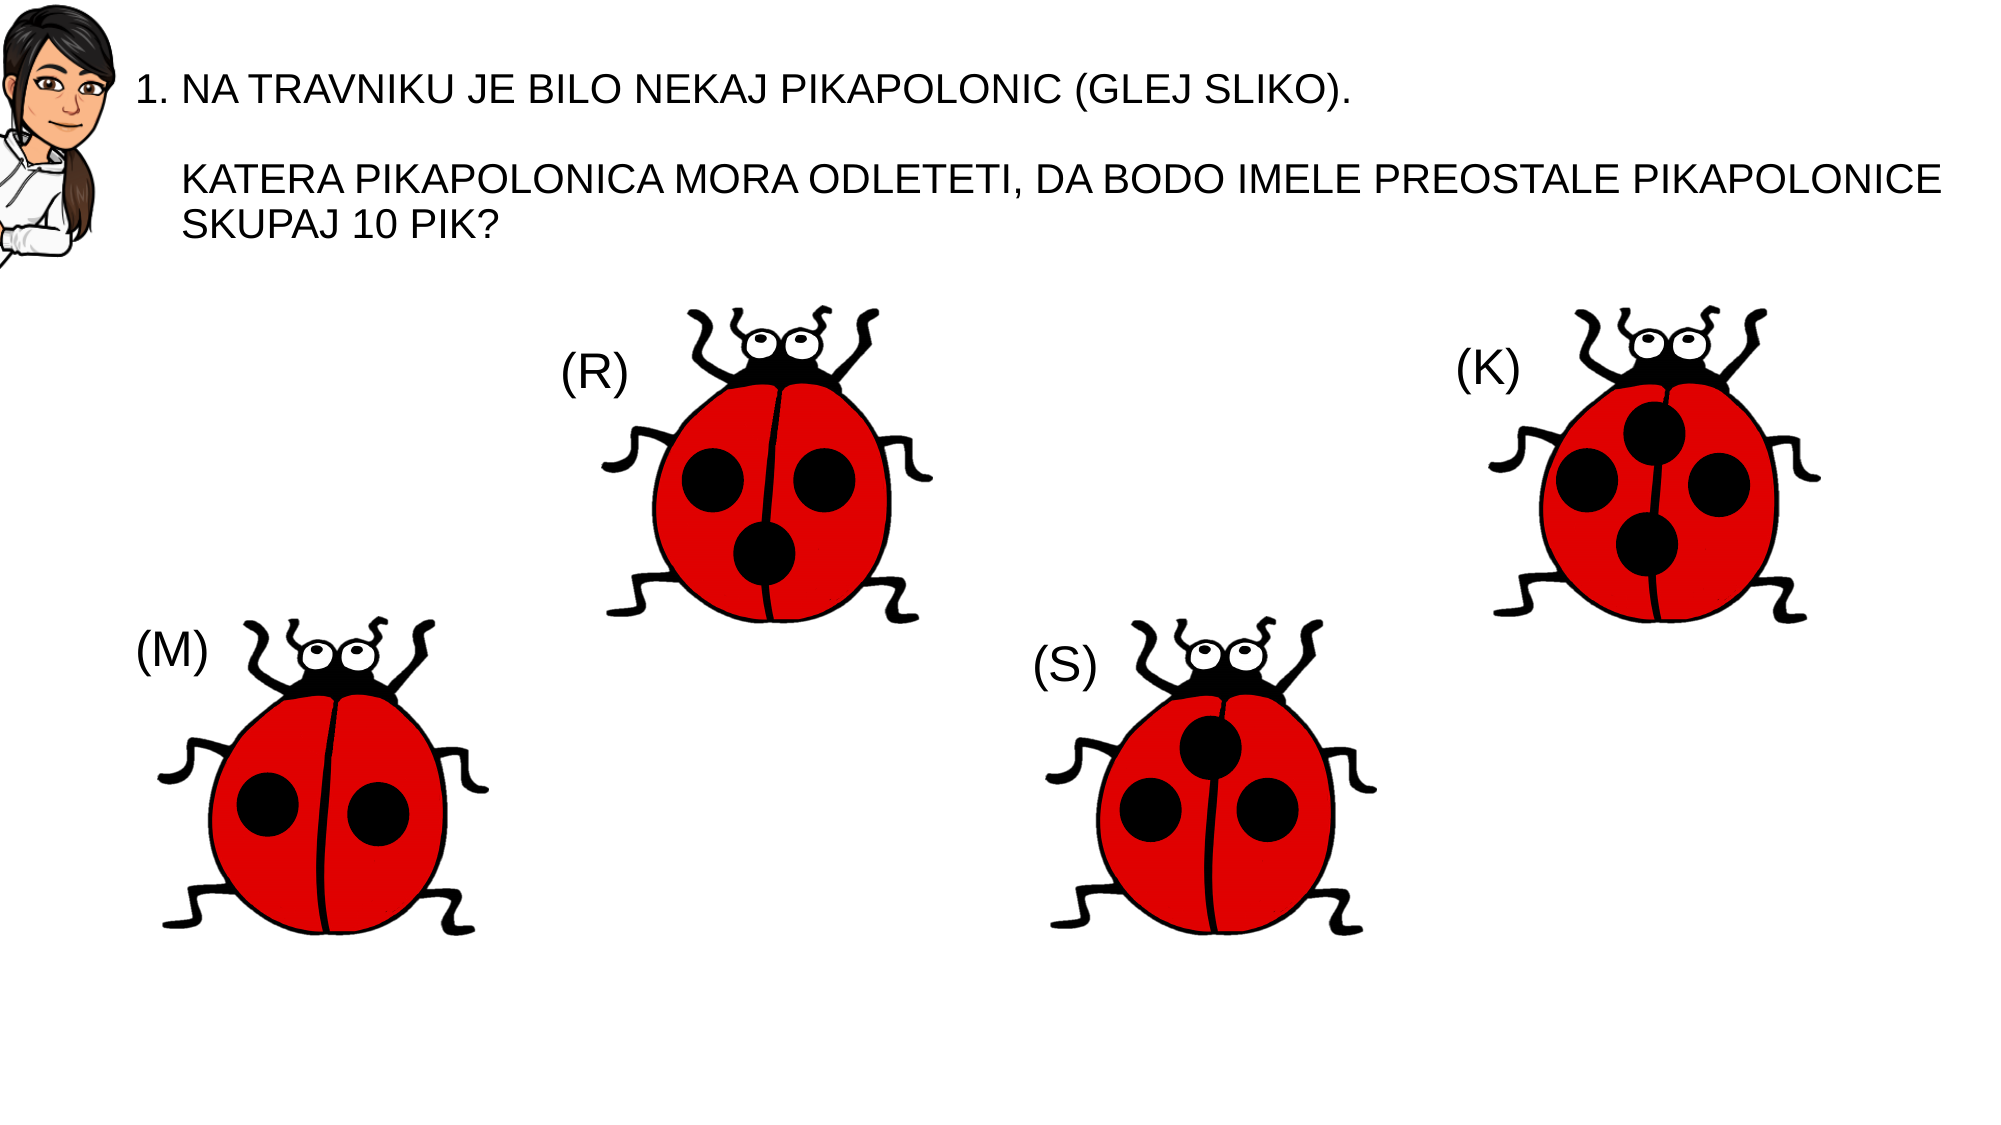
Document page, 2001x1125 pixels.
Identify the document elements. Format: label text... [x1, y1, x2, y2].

picture [0, 0, 120, 294]
text_box (S) [1016, 623, 1045, 699]
picture [1488, 305, 1821, 624]
text_box (K) [1440, 326, 1488, 402]
picture [157, 616, 489, 936]
title 1. NA TRAVNIKU JE BILO NEKAJ PIKAPOLONIC (GLEJ SLIKO). KATERA PIKAPOLONICA MORA ODLETETI, DA BODO IMELE PREOSTALE PIKAPOLONICE SKUPAJ 10 PIK? [120, 51, 1961, 264]
text_box (M) [120, 609, 226, 685]
picture [1045, 616, 1377, 936]
picture [601, 305, 933, 624]
text_box (R) [545, 330, 601, 406]
